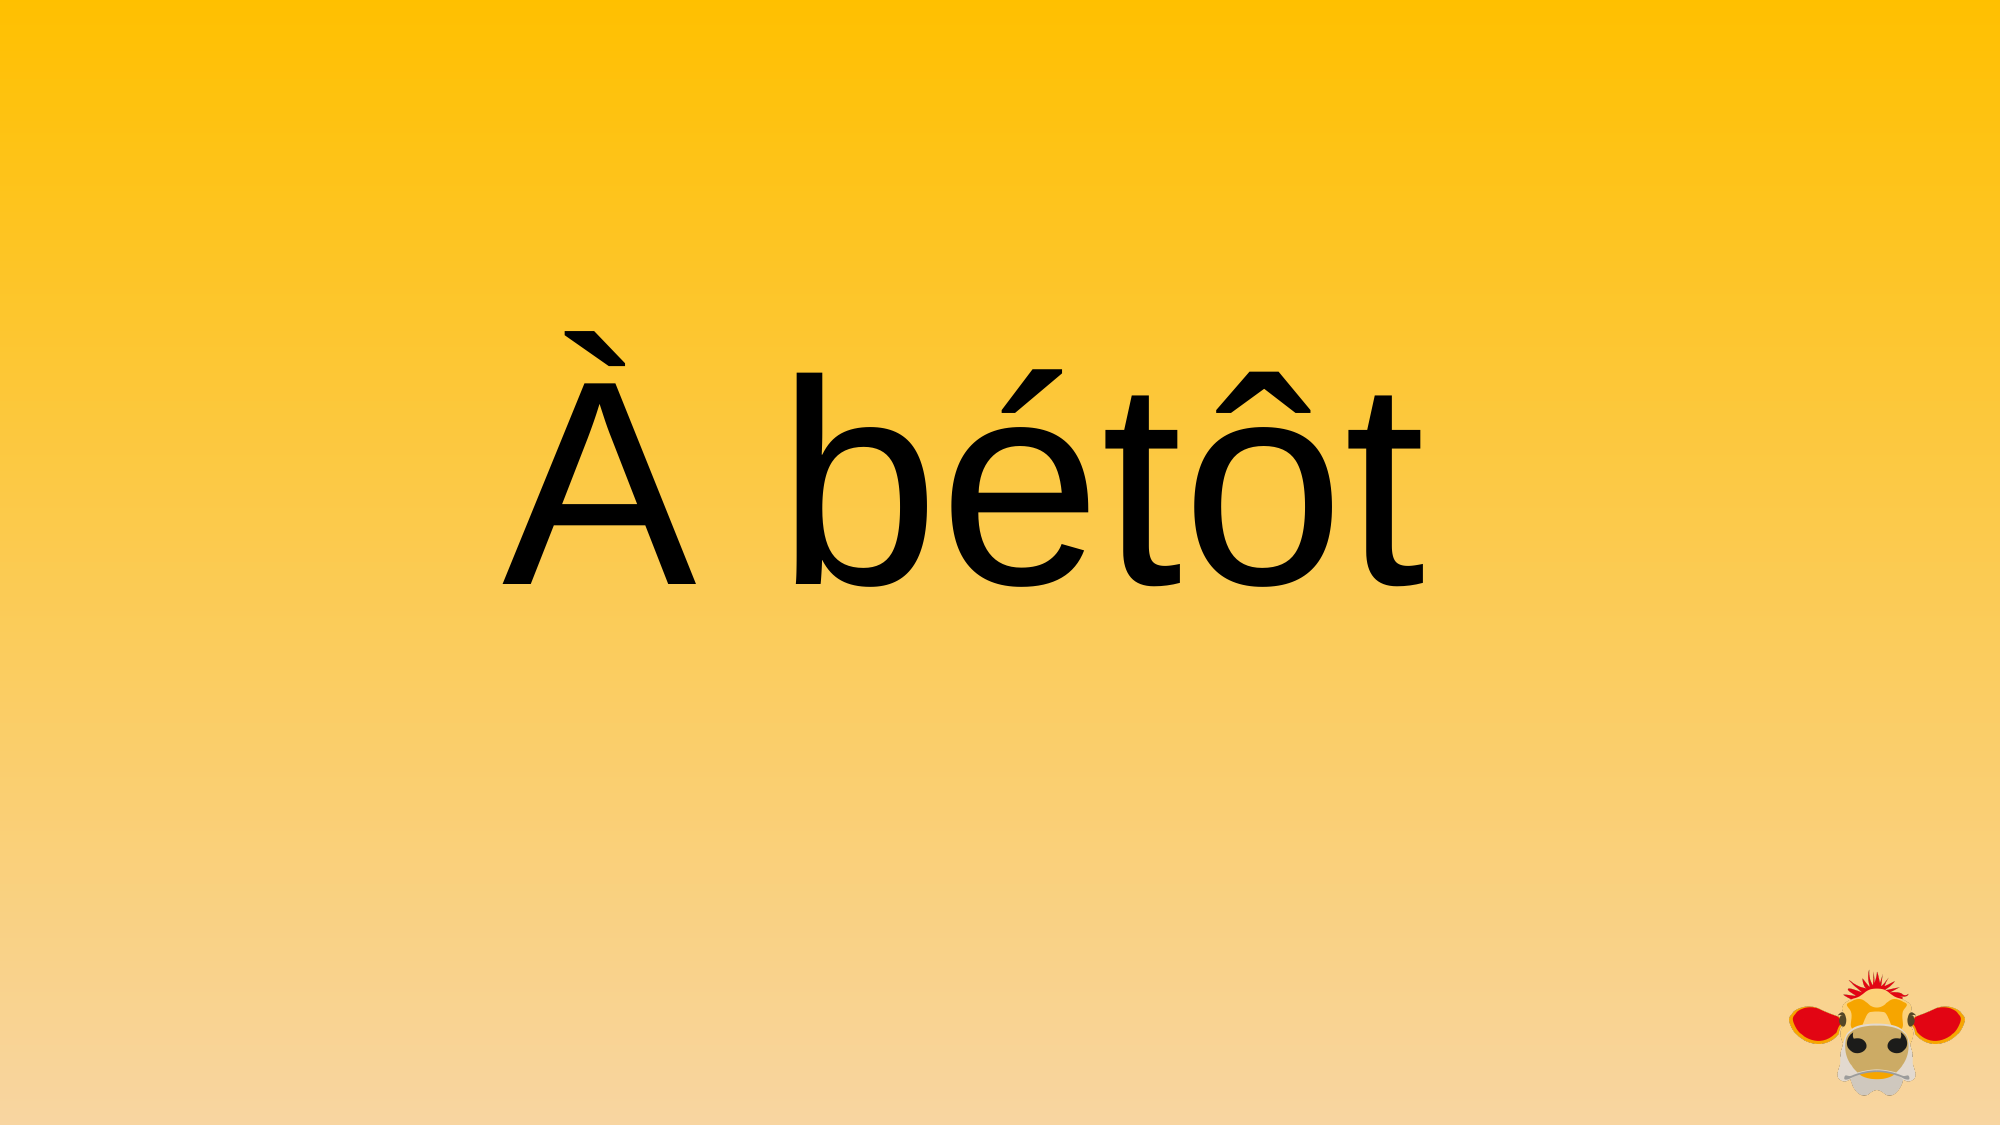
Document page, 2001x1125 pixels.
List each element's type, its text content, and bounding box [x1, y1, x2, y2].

picture [1754, 941, 2000, 1125]
title À bétôt [254, 263, 1755, 656]
